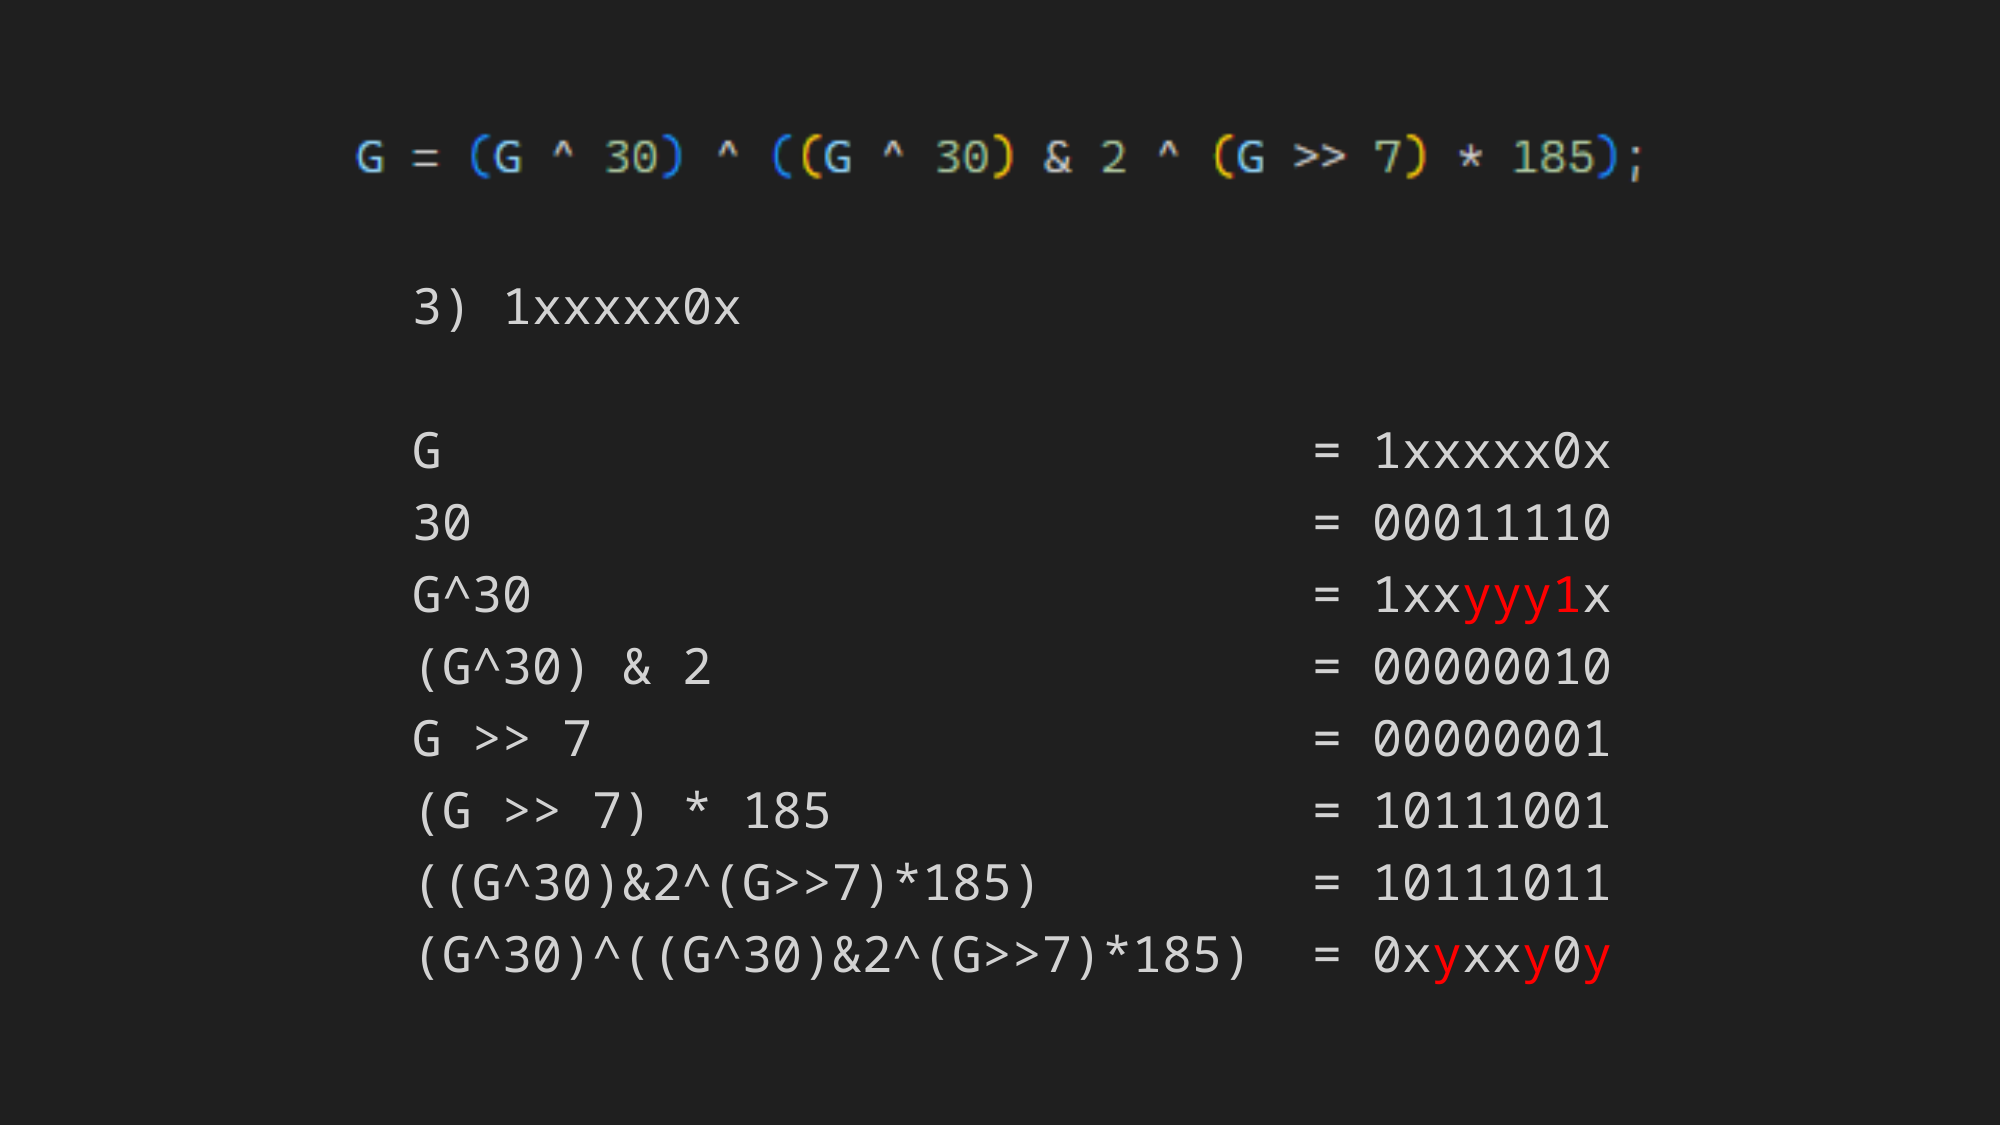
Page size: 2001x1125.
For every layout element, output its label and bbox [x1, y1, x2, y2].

picture [345, 125, 1655, 187]
text_box [396, 253, 1911, 1058]
